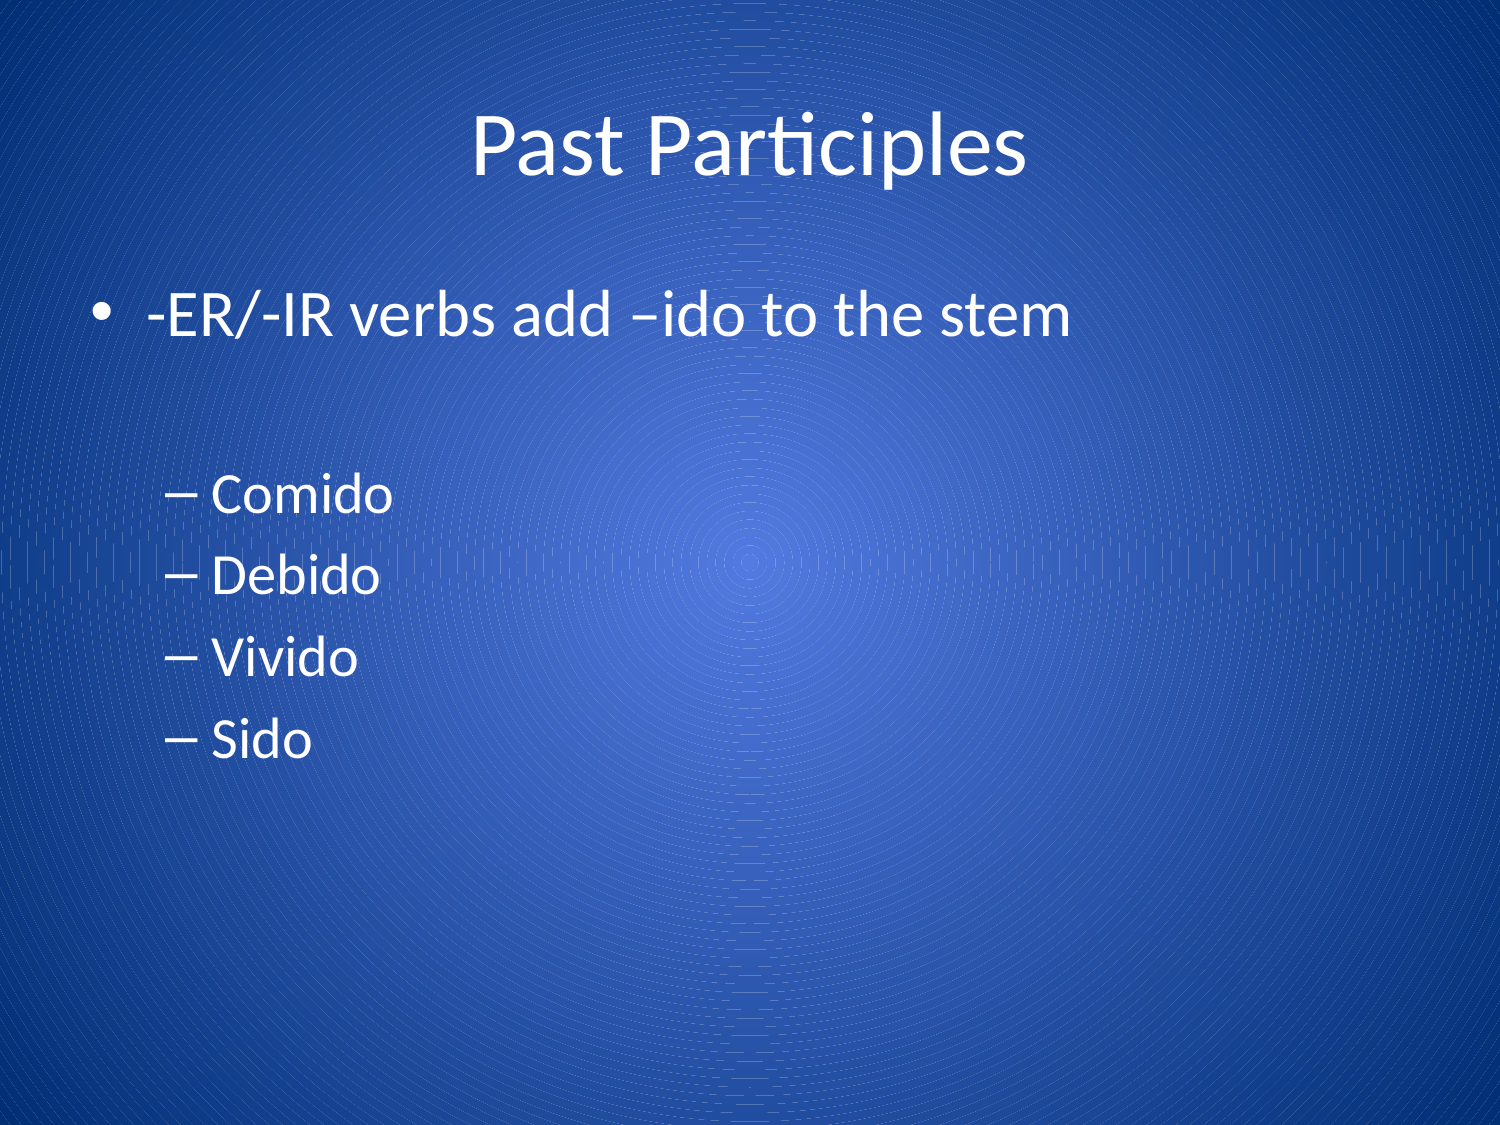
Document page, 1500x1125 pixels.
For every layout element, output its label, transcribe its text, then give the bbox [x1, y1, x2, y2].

list -ER/-IR verbs add –ido to the stem Comido Debido Vivido Sido [75, 262, 1425, 1005]
title Past Participles [75, 45, 1425, 233]
